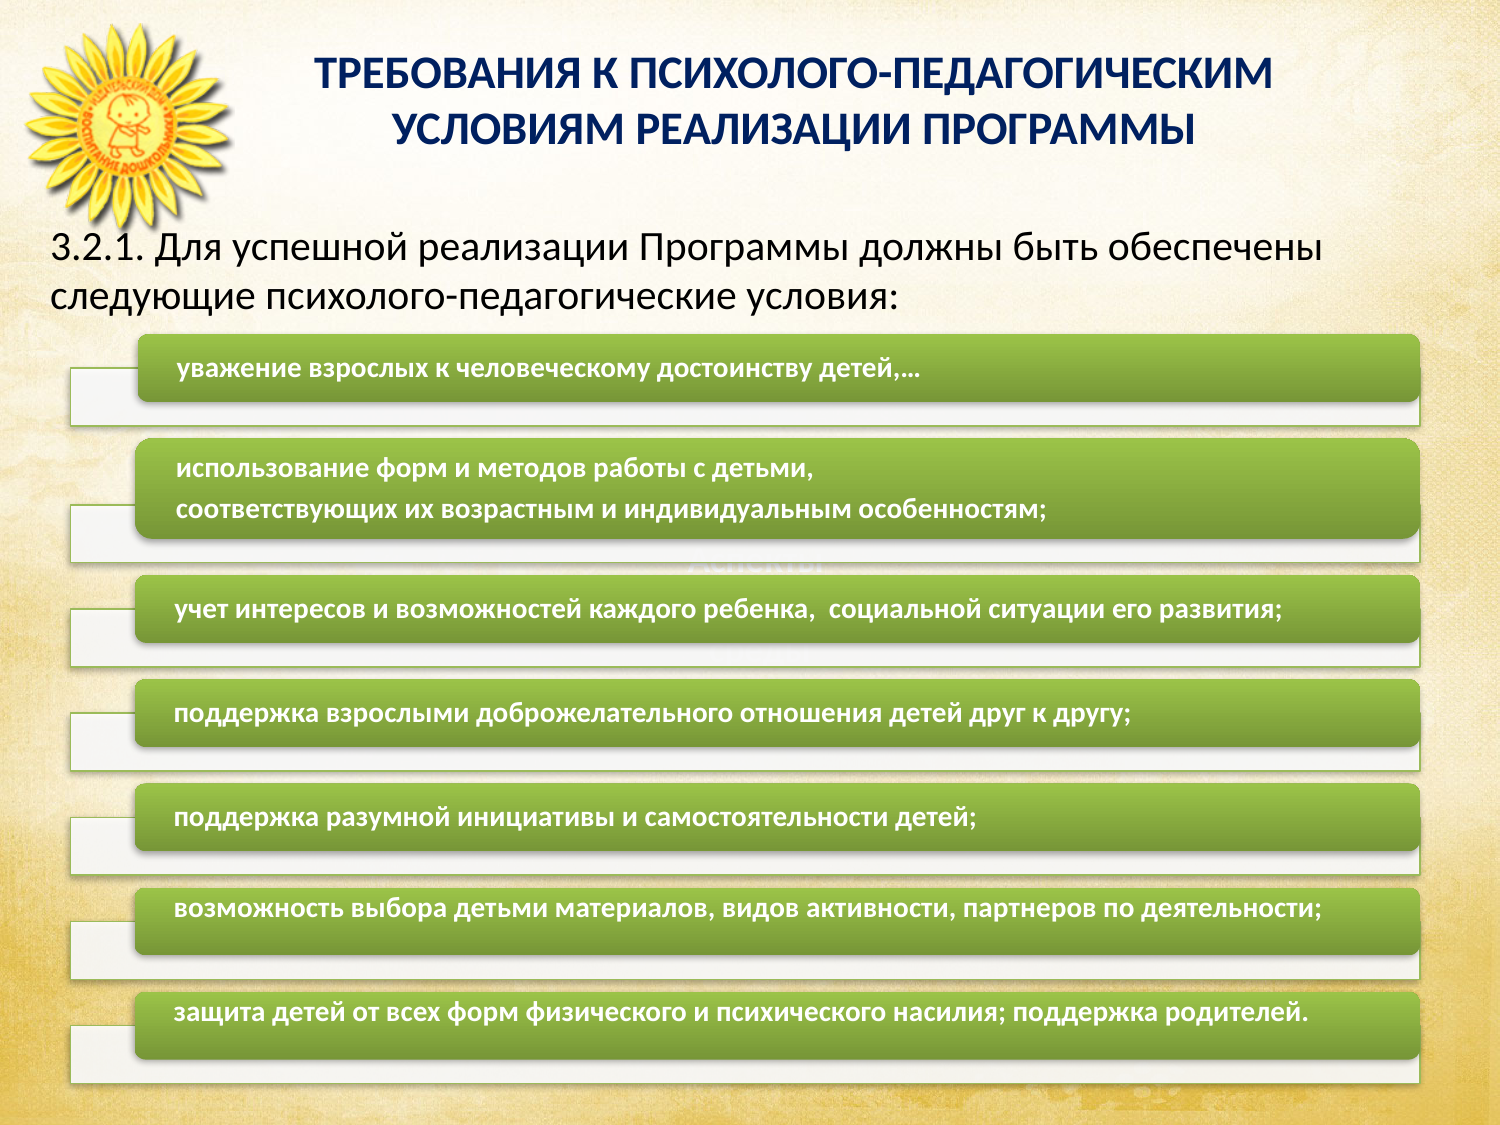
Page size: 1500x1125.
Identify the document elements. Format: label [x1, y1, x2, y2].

list [70, 327, 1421, 1091]
picture [0, 0, 1500, 1125]
